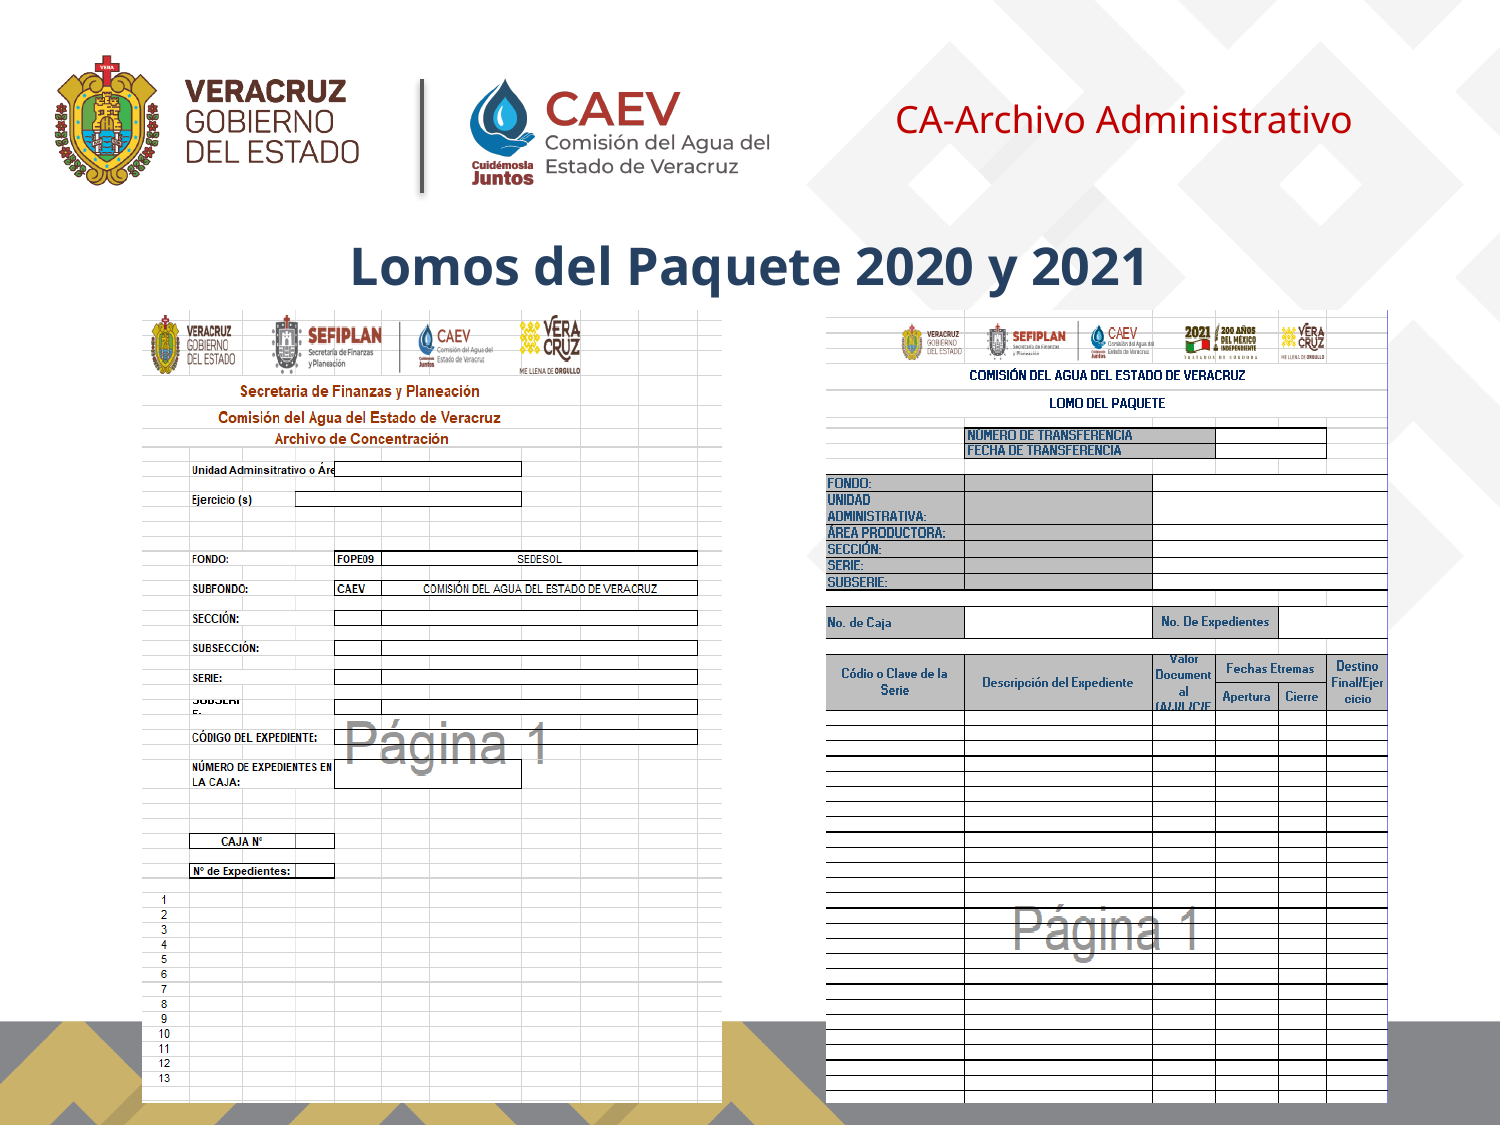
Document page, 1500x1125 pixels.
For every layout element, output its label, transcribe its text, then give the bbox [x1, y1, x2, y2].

picture [0, 0, 1500, 1125]
text_box CA-Archivo Administrativo [880, 88, 1369, 148]
text_box Lomos del Paquete 2020 y 2021 [112, 226, 1388, 965]
